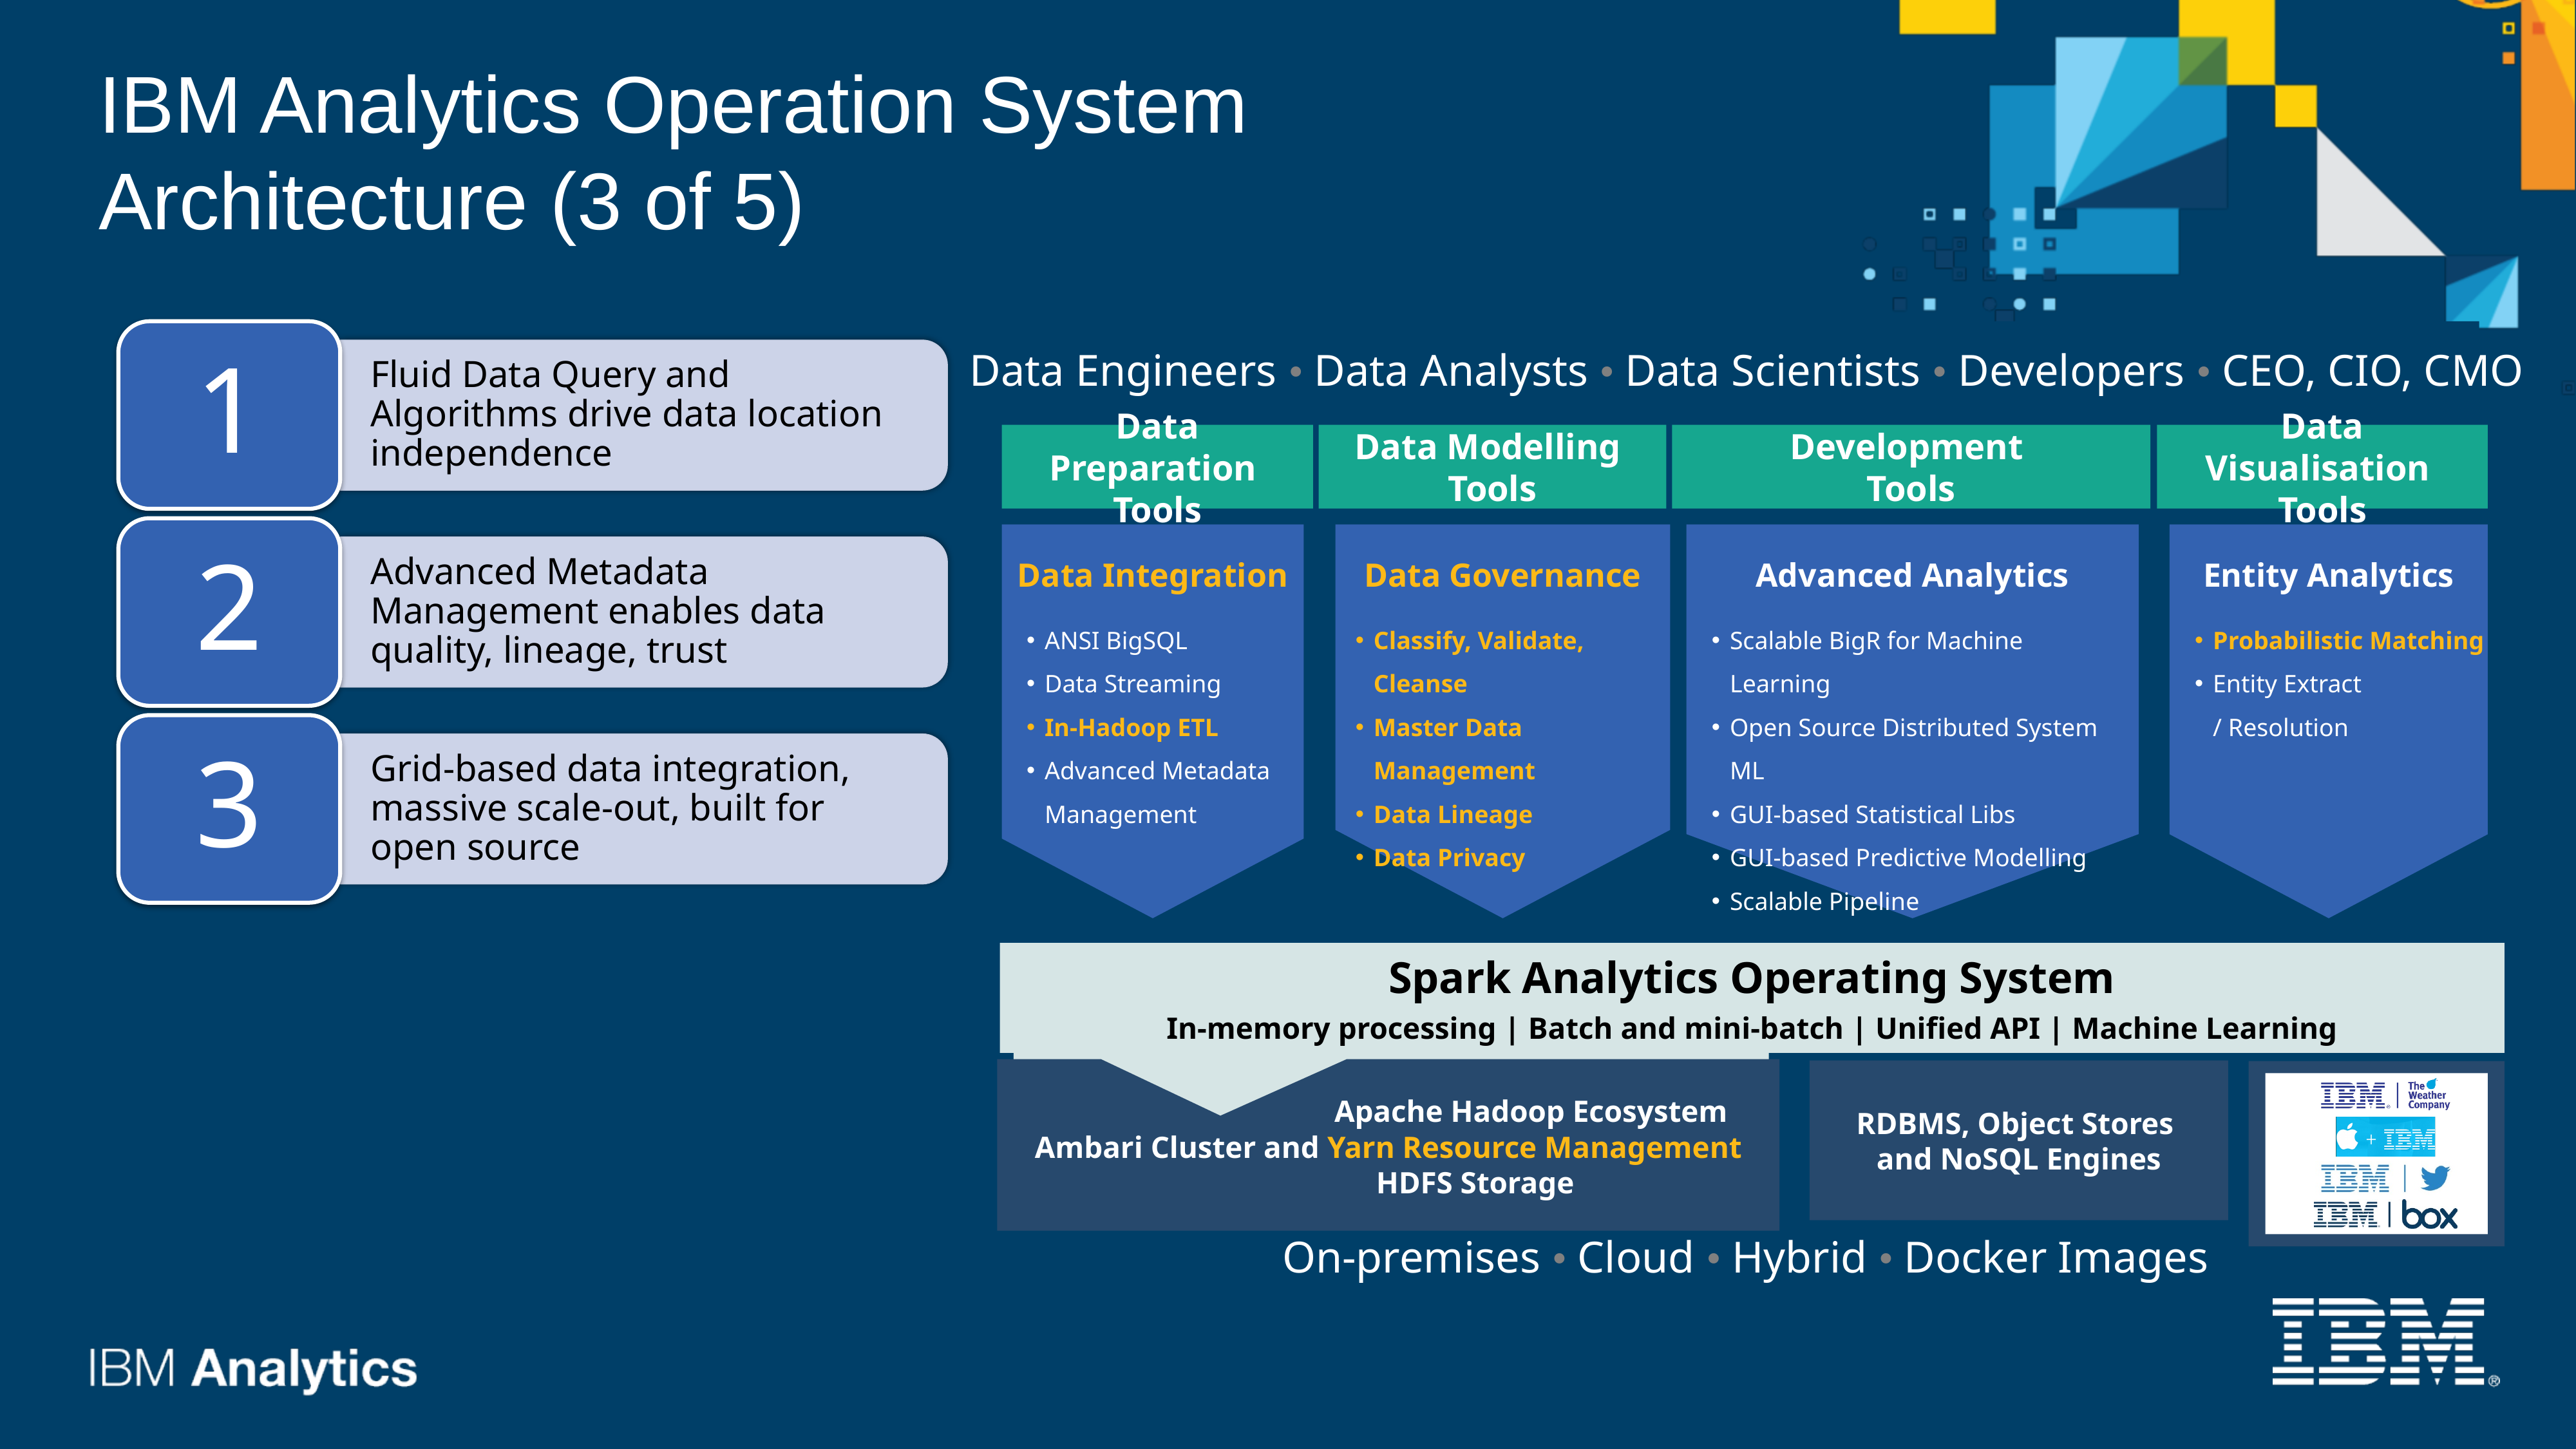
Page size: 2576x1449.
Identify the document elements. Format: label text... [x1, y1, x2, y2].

text_box [342, 733, 948, 885]
text_box [343, 536, 948, 688]
text_box [116, 516, 343, 708]
picture [2505, 358, 2517, 383]
picture [1681, 0, 2575, 403]
text_box 2 [127, 527, 332, 697]
text_box [116, 713, 343, 905]
text_box Fluid Data Query and Algorithms drive data location independence [363, 347, 925, 483]
text_box 3 [127, 724, 332, 894]
text_box [343, 339, 948, 491]
text_box 1 [127, 330, 332, 500]
picture [86, 1342, 420, 1399]
text_box Grid-based data integration, massive scale-out, built for open source [363, 741, 925, 877]
text_box [116, 319, 343, 511]
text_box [997, 321, 2505, 1289]
picture [2273, 1298, 2500, 1388]
list IBM Analytics Operation System Architecture (3 of 5) [98, 79, 1783, 220]
text_box Advanced Metadata Management enables data quality, lineage, trust [363, 544, 925, 680]
